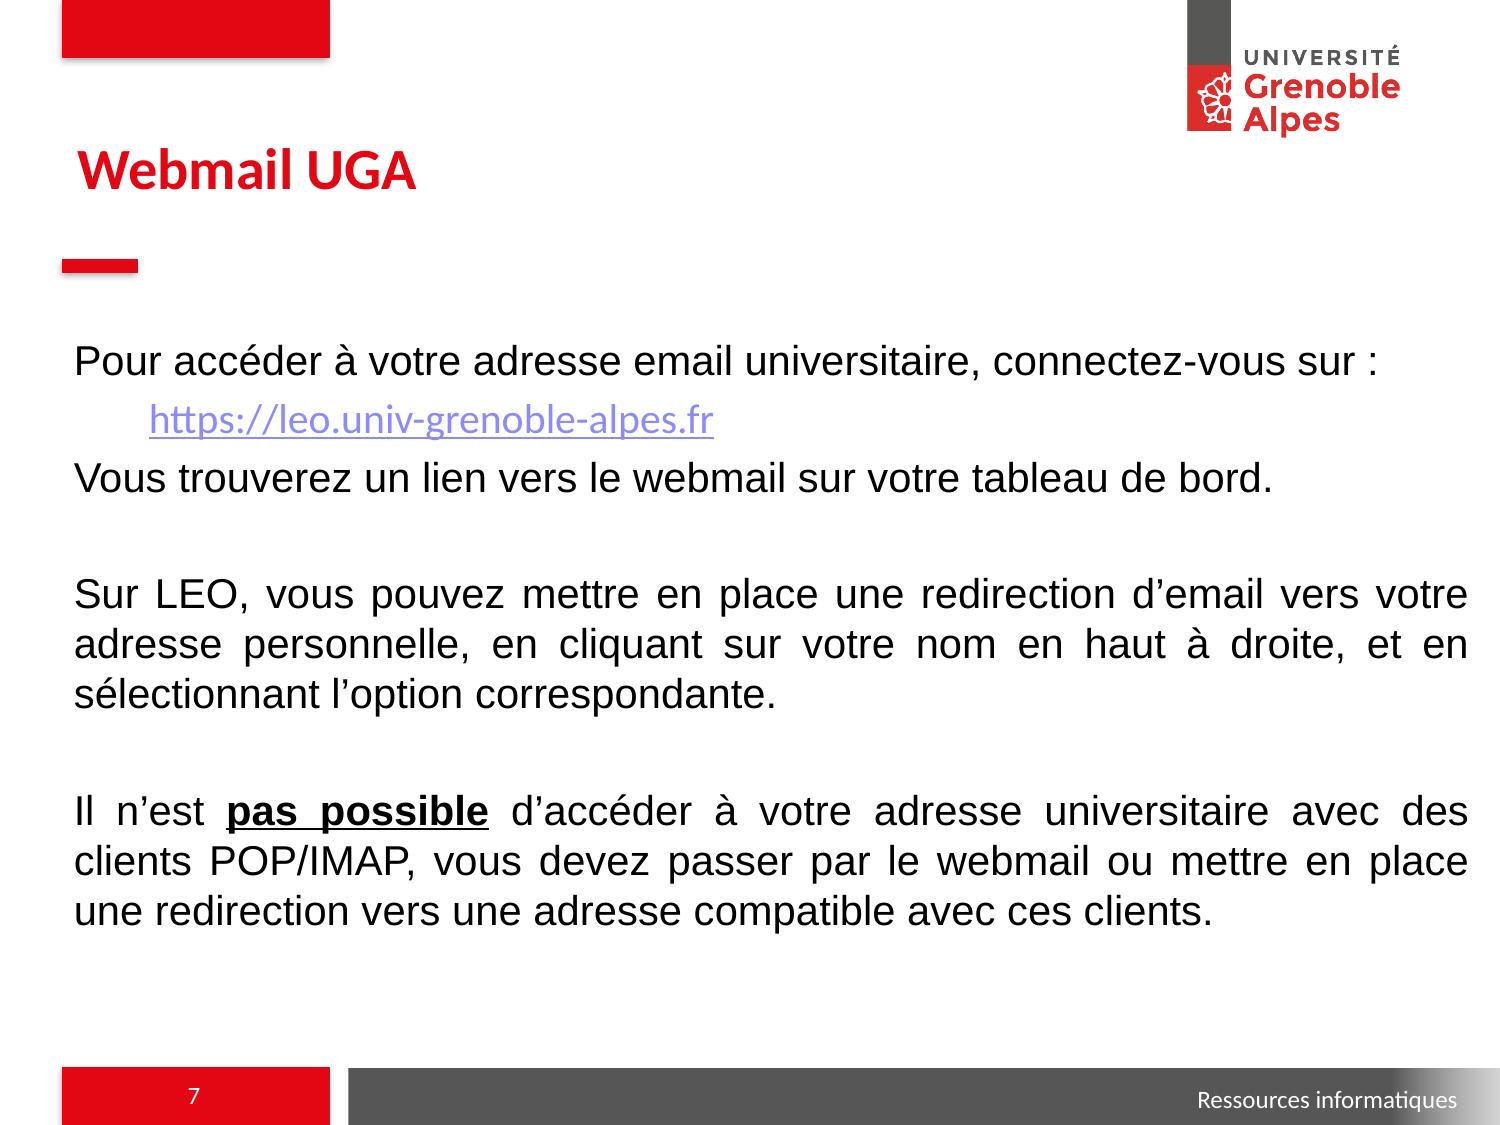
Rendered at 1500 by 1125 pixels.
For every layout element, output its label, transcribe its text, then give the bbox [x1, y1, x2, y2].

subtitle Pour accéder à votre adresse email universitaire, connectez-vous sur : https://leo.univ-grenoble-alpes.fr Vous trouverez un lien vers le webmail sur votre tableau de bord. Sur LEO, vous pouvez mettre en place une redirection d’email vers votre adresse personnelle, en cliquant sur votre nom en haut à droite, et en sélectionnant l’option correspondante. Il n’est pas possible d’accéder à votre adresse universitaire avec des clients POP/IMAP, vous devez passer par le webmail ou mettre en place une redirection vers une adresse compatible avec ces clients. [58, 326, 1485, 1047]
footer Ressources informatiques [998, 1068, 1473, 1125]
picture [1187, 0, 1400, 138]
title Webmail UGA [62, 73, 1338, 261]
slide_number 7 [58, 1065, 330, 1125]
